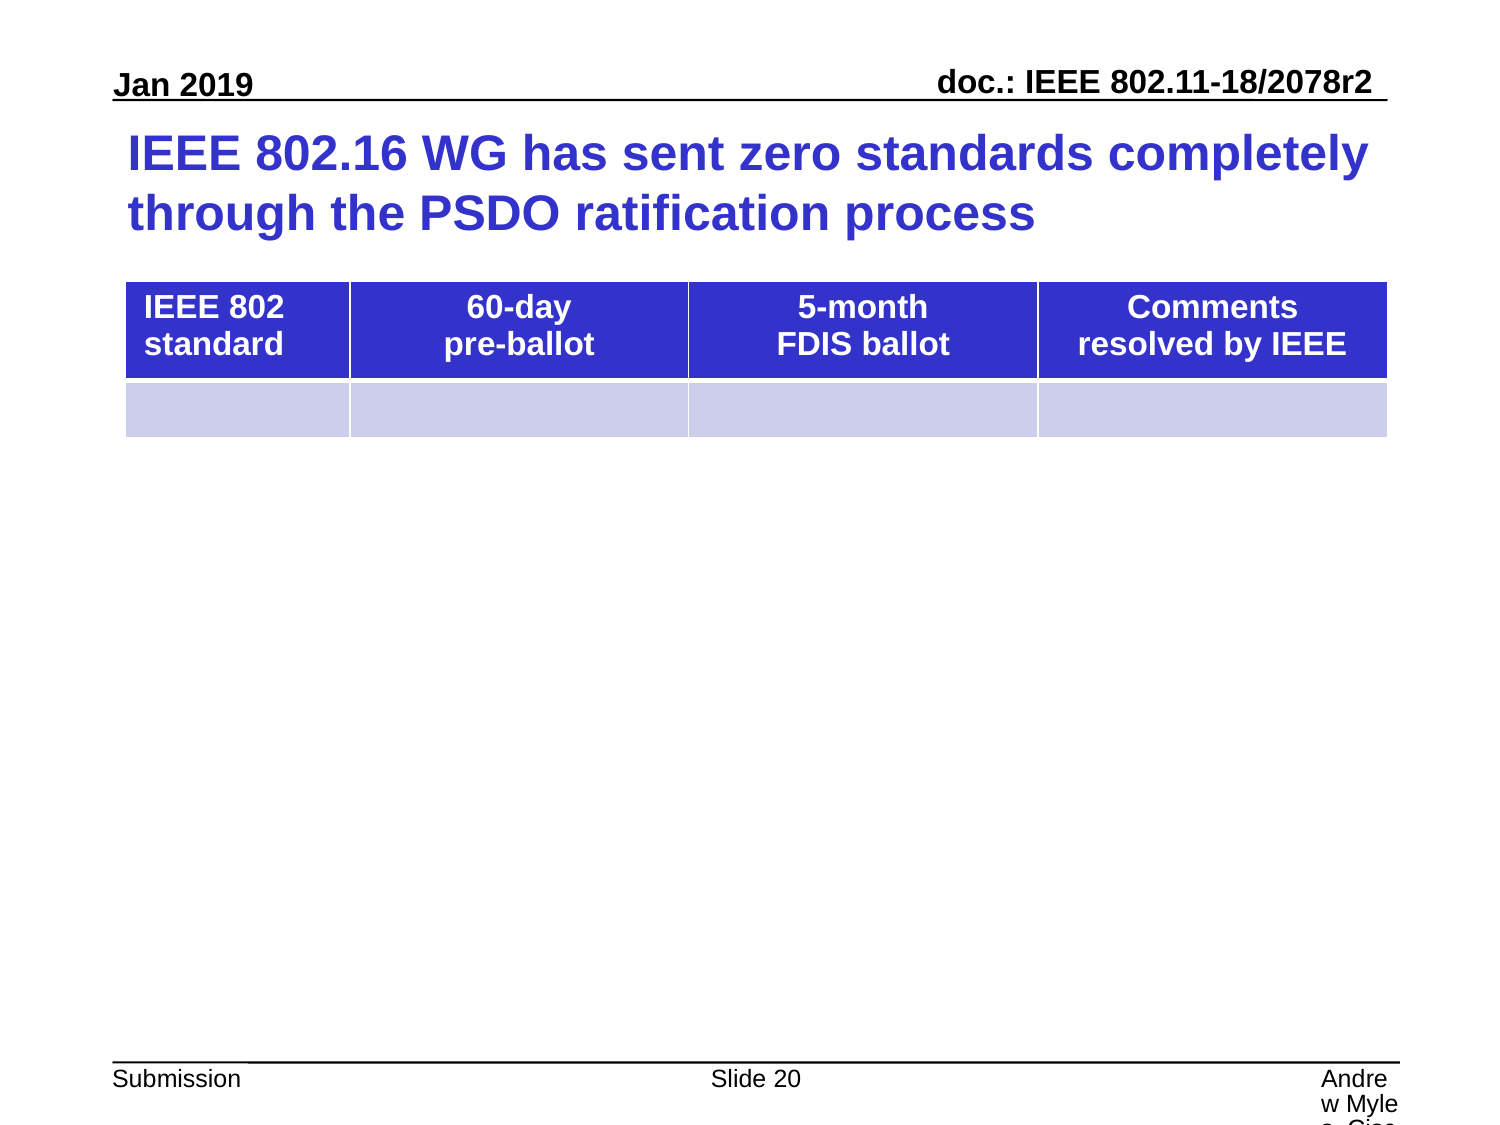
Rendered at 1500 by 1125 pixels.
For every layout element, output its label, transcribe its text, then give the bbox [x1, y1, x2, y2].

table_cell [126, 383, 349, 437]
table_header 5-month FDIS ballot [689, 282, 1037, 378]
table_cell [1039, 383, 1387, 437]
footer Andrew Myles, Cisco [1320, 1061, 1402, 1093]
table_header Comments resolved by IEEE [1039, 282, 1387, 378]
table_cell [689, 383, 1037, 437]
title IEEE 802.16 WG has sent zero standards completely through the PSDO ratification process [112, 112, 1388, 288]
slide_number Slide 20 [709, 1061, 803, 1093]
table_cell [351, 383, 688, 437]
table_header 60-day pre-ballot [351, 282, 688, 378]
table_header IEEE 802 standard [126, 282, 349, 378]
